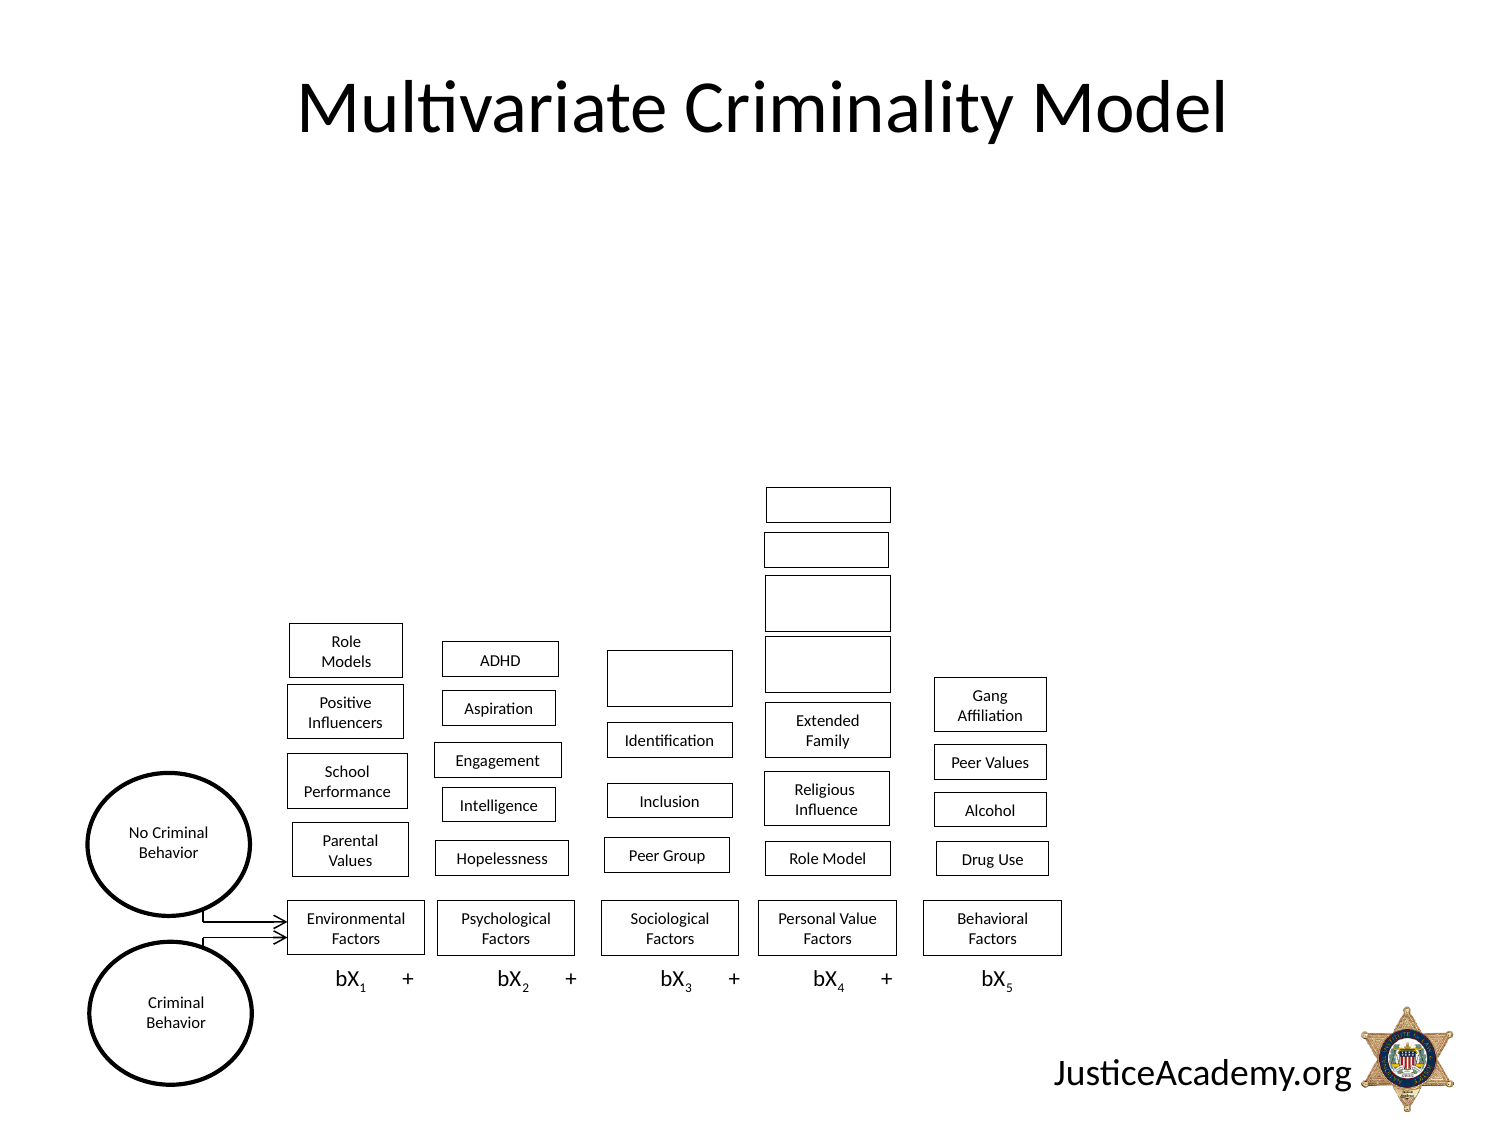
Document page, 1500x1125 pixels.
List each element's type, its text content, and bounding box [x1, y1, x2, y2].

text_box ADHD [442, 641, 559, 677]
text_box Aspiration [442, 690, 556, 726]
text_box Inclusion [607, 783, 733, 818]
text_box Criminal Behavior [131, 984, 221, 1040]
text_box JusticeAcademy.org [1039, 1040, 1344, 1100]
text_box Peer Group [604, 837, 730, 873]
text_box Alcohol [934, 792, 1047, 827]
text_box Behavioral Factors [923, 900, 1062, 956]
text_box [765, 636, 891, 693]
text_box Hopelessness [435, 840, 569, 876]
text_box bX1 + bX2 + bX3 + bX4 + bX5 [304, 956, 1436, 1003]
text_box Psychological Factors [437, 900, 575, 956]
text_box Environmental Factors [287, 900, 425, 955]
text_box Peer Values [934, 744, 1047, 780]
text_box [766, 487, 891, 523]
text_box Drug Use [936, 841, 1049, 876]
text_box Engagement [434, 742, 562, 778]
text_box Multivariate Criminality Model [282, 49, 1245, 190]
text_box Parental Values [292, 822, 409, 877]
text_box Role Model [765, 841, 891, 876]
text_box Personal Value Factors [758, 900, 897, 956]
text_box Role Models [289, 623, 403, 678]
text_box Sociological Factors [601, 900, 739, 956]
text_box [85, 770, 253, 919]
text_box Positive Influencers [287, 684, 404, 739]
text_box [87, 939, 254, 1087]
text_box Extended Family [765, 702, 891, 758]
text_box No Criminal Behavior [114, 814, 224, 870]
text_box [764, 532, 889, 568]
text_box [607, 650, 733, 707]
text_box Intelligence [442, 787, 556, 822]
text_box Religious Influence [764, 771, 890, 826]
text_box Identification [607, 722, 733, 758]
text_box Gang Affiliation [934, 677, 1047, 732]
text_box [765, 575, 891, 632]
text_box School Performance [287, 753, 408, 809]
picture [1349, 1002, 1463, 1116]
